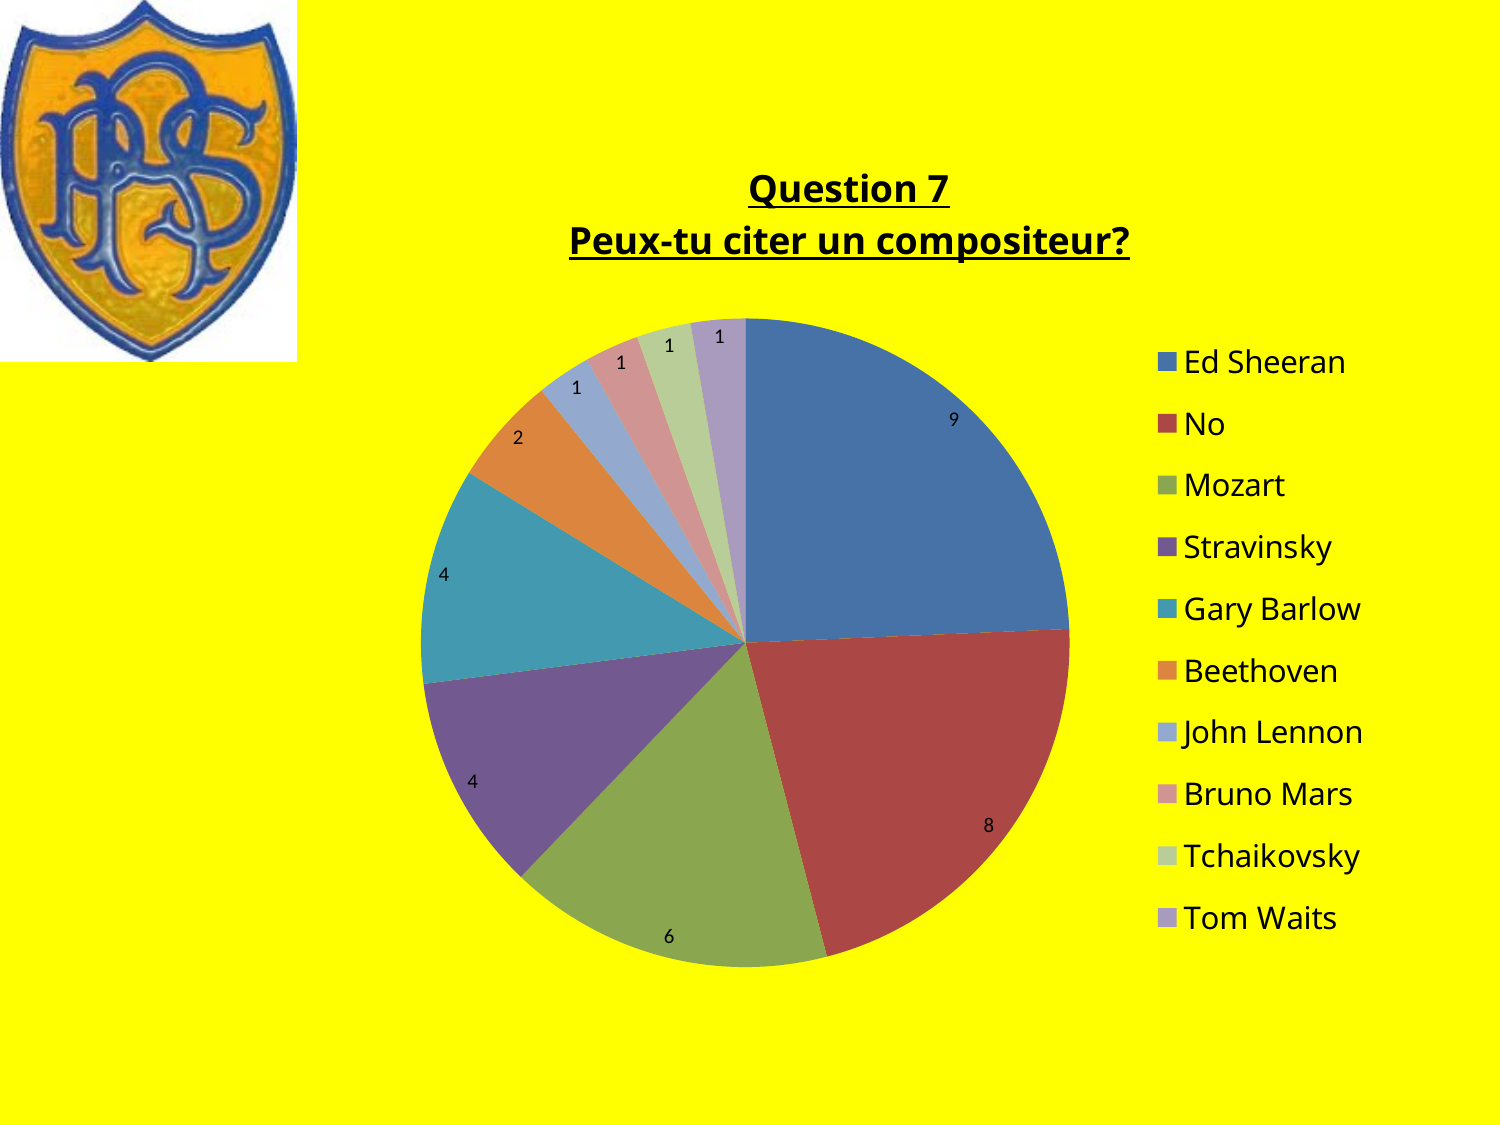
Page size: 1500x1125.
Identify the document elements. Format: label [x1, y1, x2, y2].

chart [229, 125, 1468, 1000]
picture [0, 0, 297, 362]
